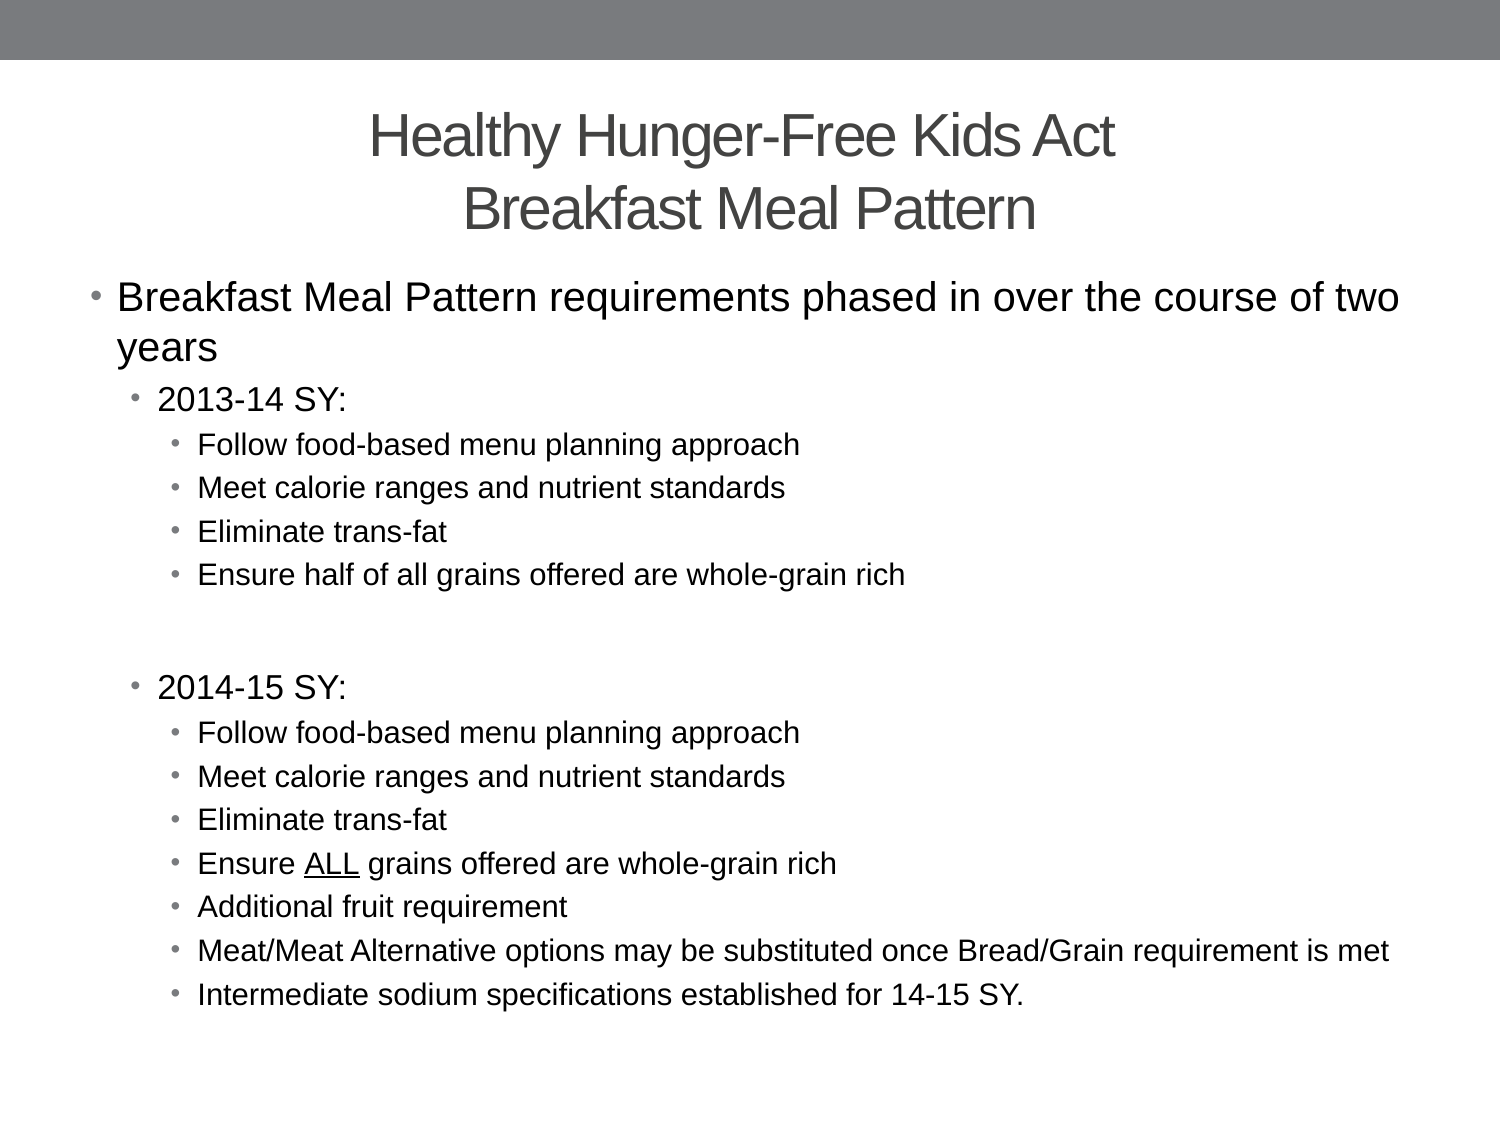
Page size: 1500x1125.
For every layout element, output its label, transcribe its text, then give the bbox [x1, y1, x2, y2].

list Breakfast Meal Pattern requirements phased in over the course of two years 2013-14 SY: Follow food-based menu planning approach Meet calorie ranges and nutrient standards Eliminate trans-fat Ensure half of all grains offered are whole-grain rich 2014-15 SY: Follow food-based menu planning approach Meet calorie ranges and nutrient standards Eliminate trans-fat Ensure ALL grains offered are whole-grain rich Additional fruit requirement Meat/Meat Alternative options may be substituted once Bread/Grain requirement is met Intermediate sodium specifications established for 14-15 SY. [75, 262, 1425, 1063]
title Healthy Hunger-Free Kids Act Breakfast Meal Pattern [75, 87, 1425, 250]
